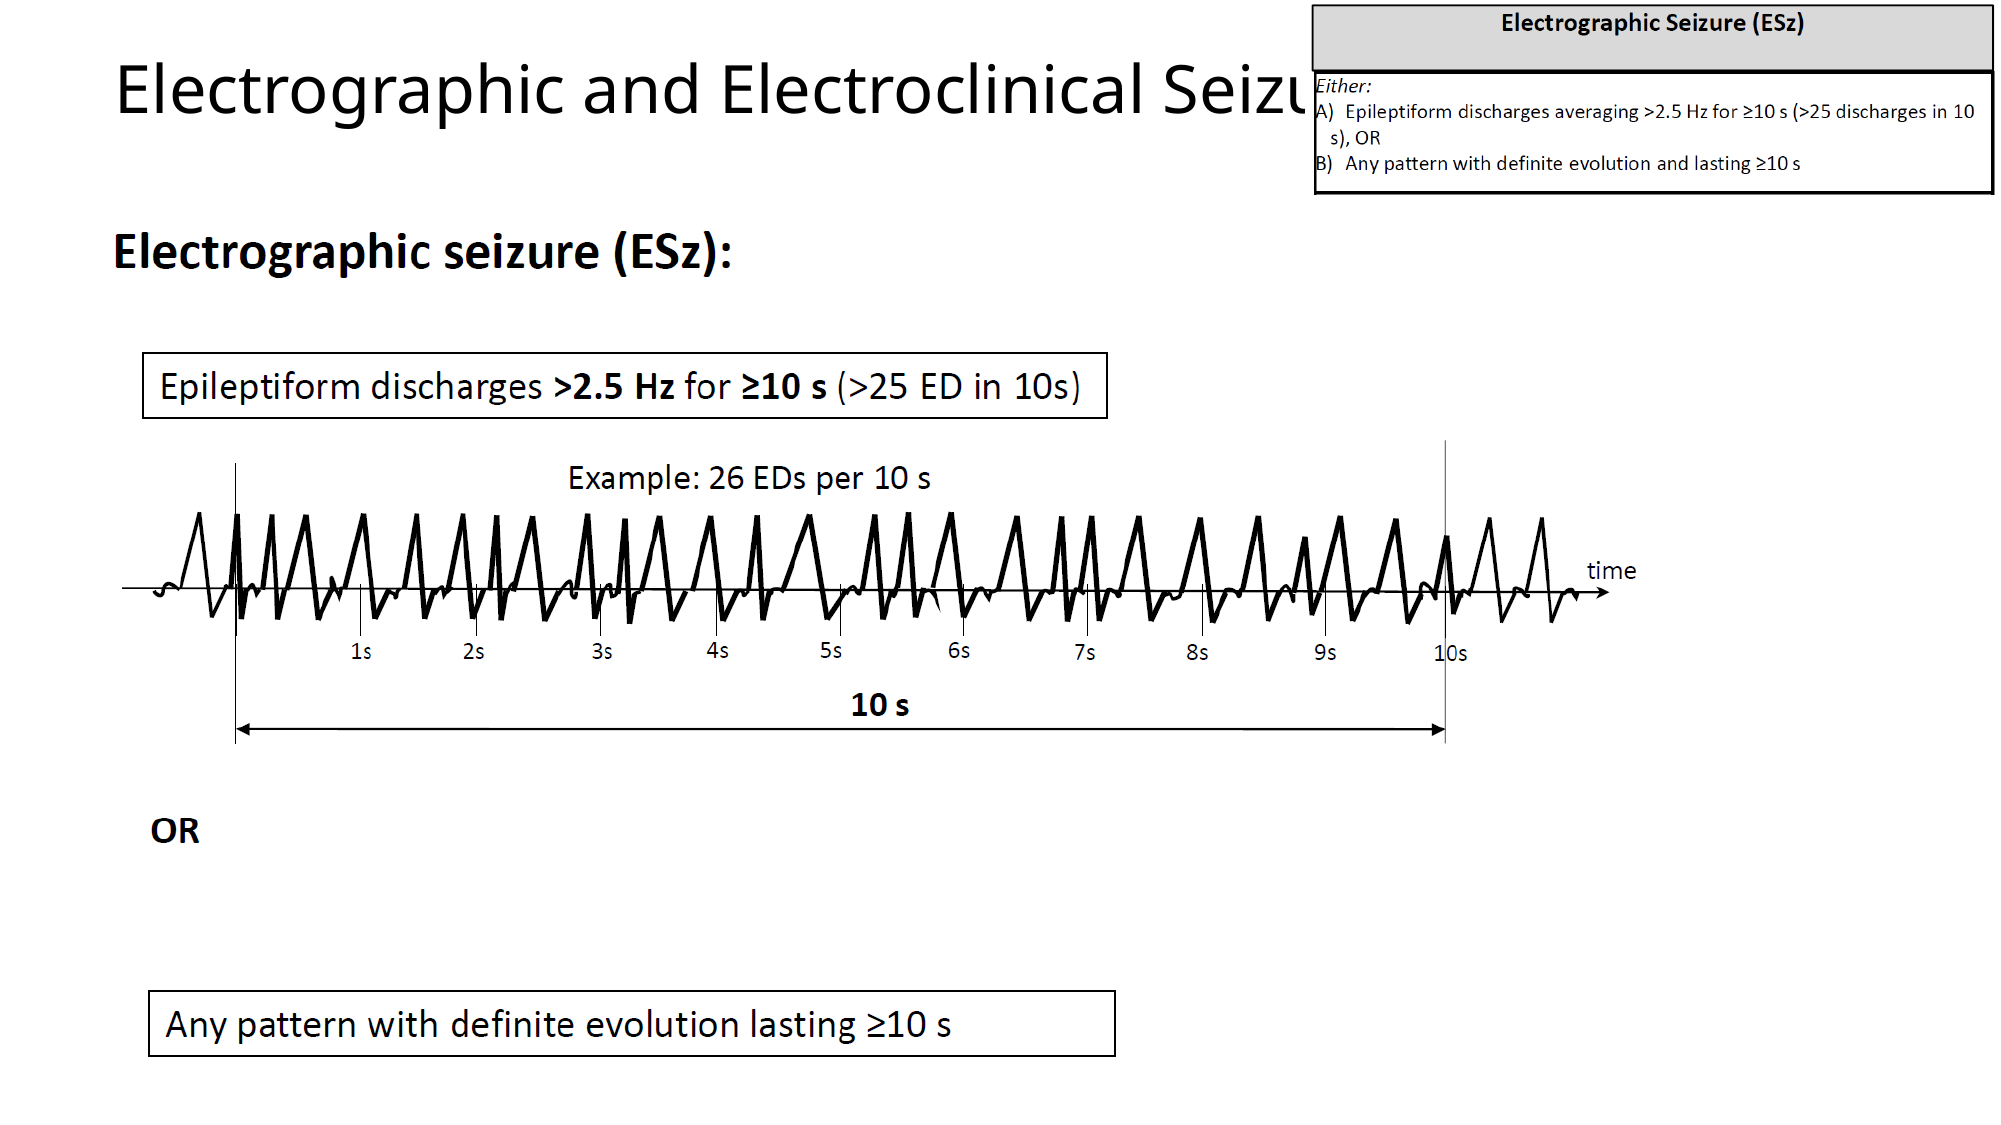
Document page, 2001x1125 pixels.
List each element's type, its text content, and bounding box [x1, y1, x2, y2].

picture [1305, 1, 2000, 200]
title Electrographic and Electroclinical Seizures [99, 26, 1305, 157]
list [86, 217, 1644, 1098]
